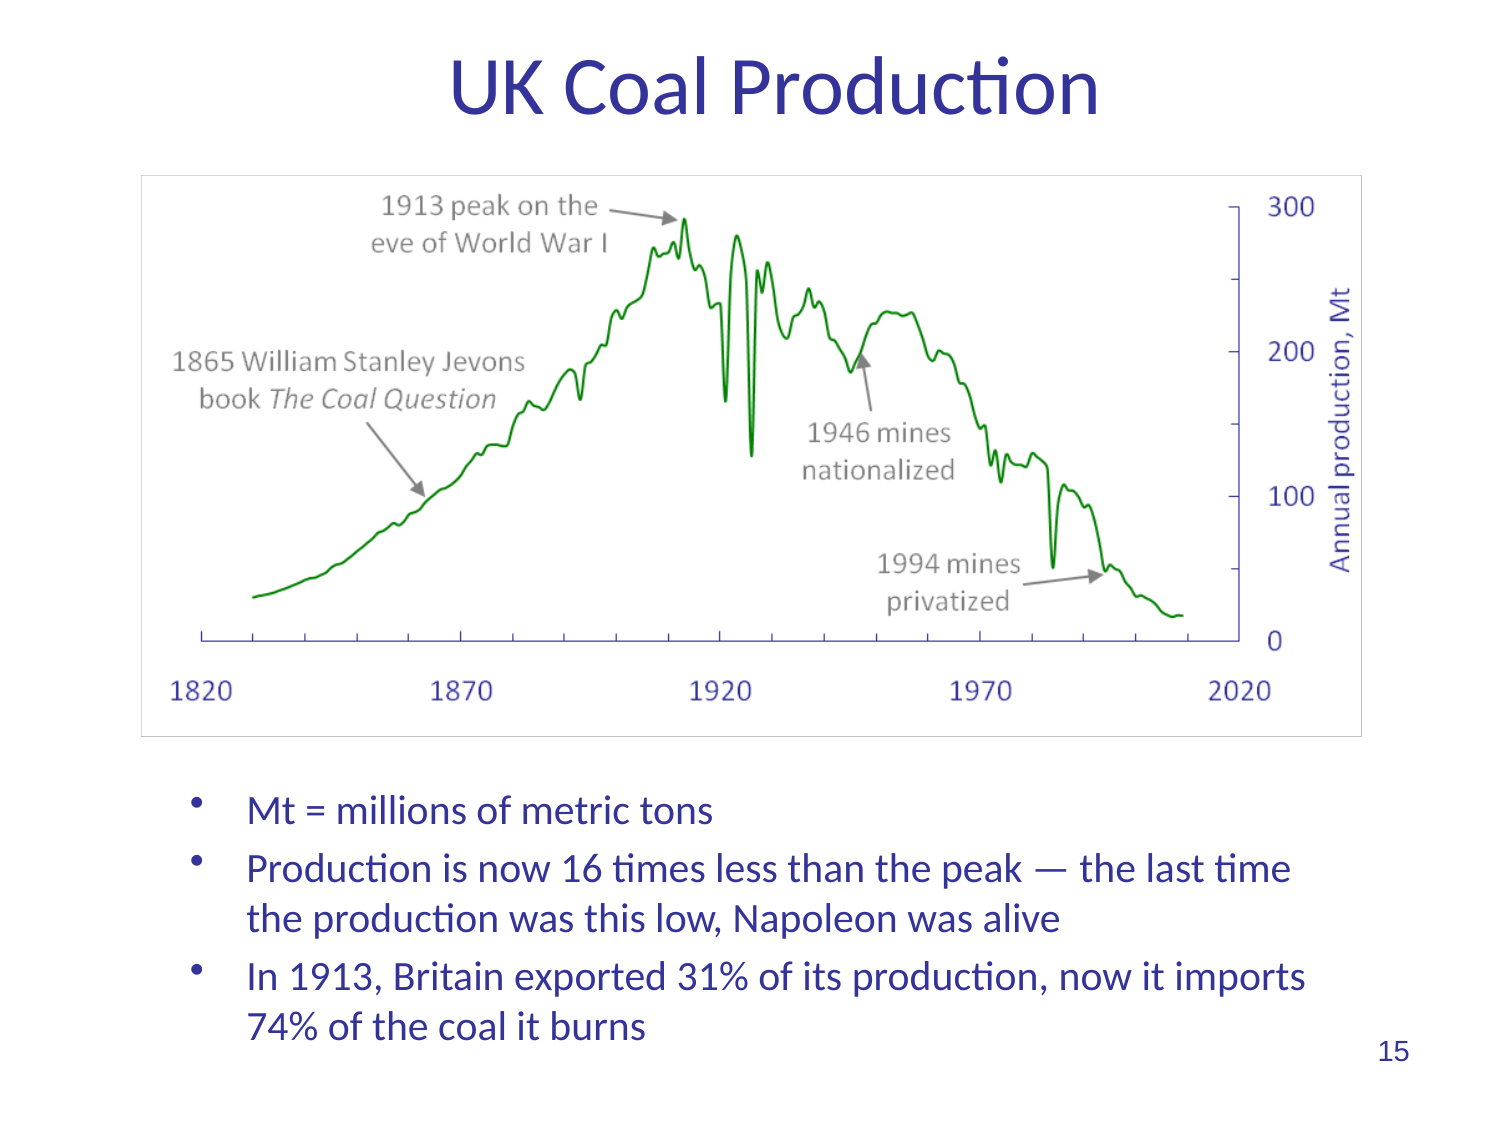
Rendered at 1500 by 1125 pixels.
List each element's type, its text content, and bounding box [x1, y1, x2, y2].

list Mt = millions of metric tons Production is now 16 times less than the peak — the last time the production was this low, Napoleon was alive In 1913, Britain exported 31% of its production, now it imports 74% of the coal it burns [174, 774, 1351, 1063]
title UK Coal Production [99, 0, 1451, 163]
slide_number 15 [1074, 1024, 1426, 1103]
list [140, 174, 1363, 738]
